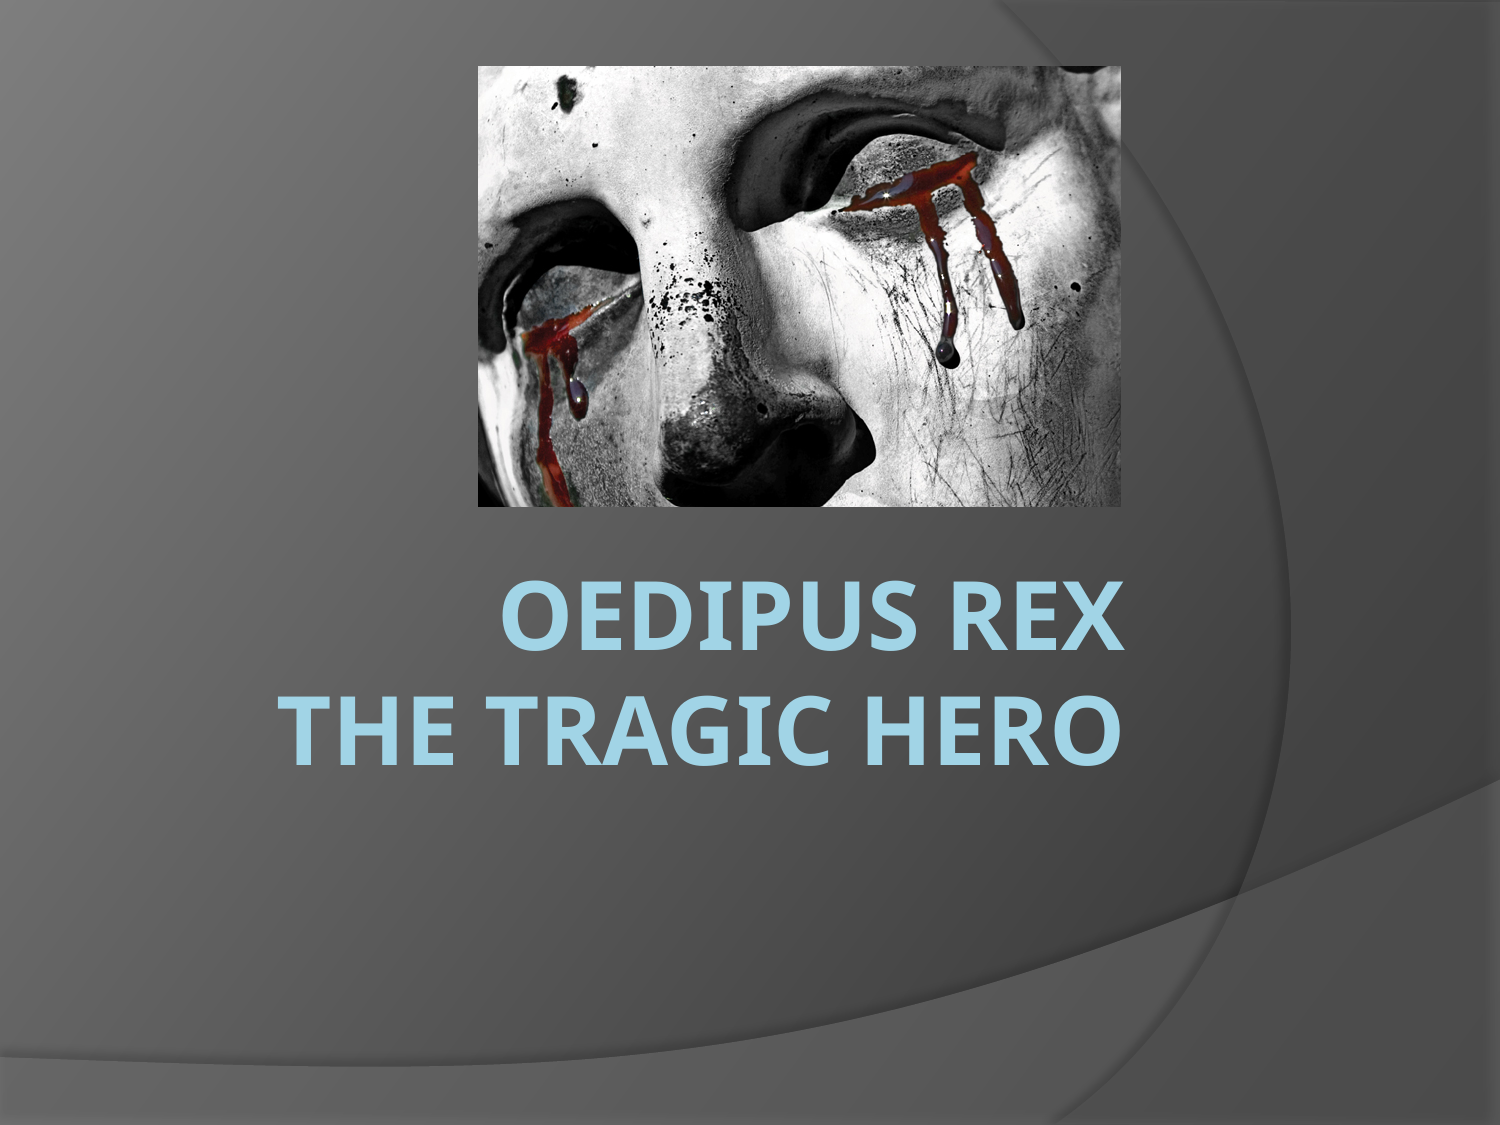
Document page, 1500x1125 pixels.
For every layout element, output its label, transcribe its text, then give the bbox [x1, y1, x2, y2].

picture [478, 66, 1121, 508]
title Oedipus Rex The Tragic Hero [70, 547, 1134, 925]
